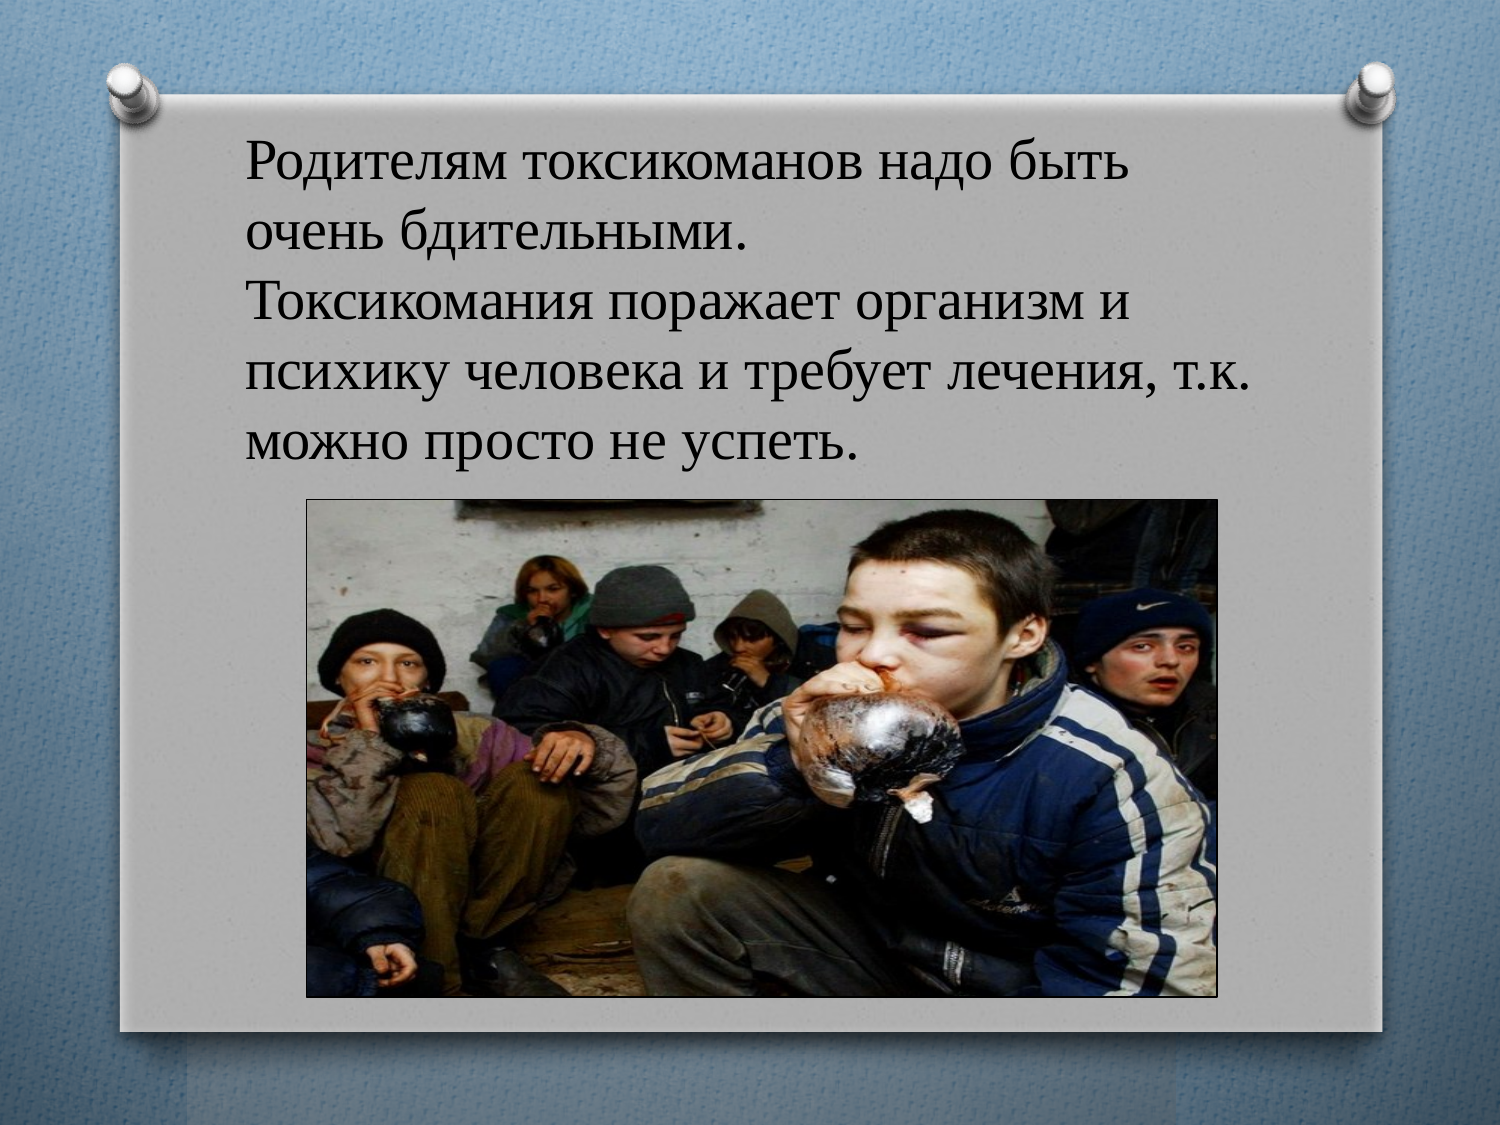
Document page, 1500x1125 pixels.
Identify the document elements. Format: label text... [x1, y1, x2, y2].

picture [307, 499, 1217, 997]
text_box Родителям токсикоманов надо быть очень бдительными. Токсикомания поражает организм и психику человека и требует лечения, т.к. можно просто не успеть. [230, 113, 1294, 524]
picture [1317, 35, 1439, 156]
picture [75, 29, 198, 153]
